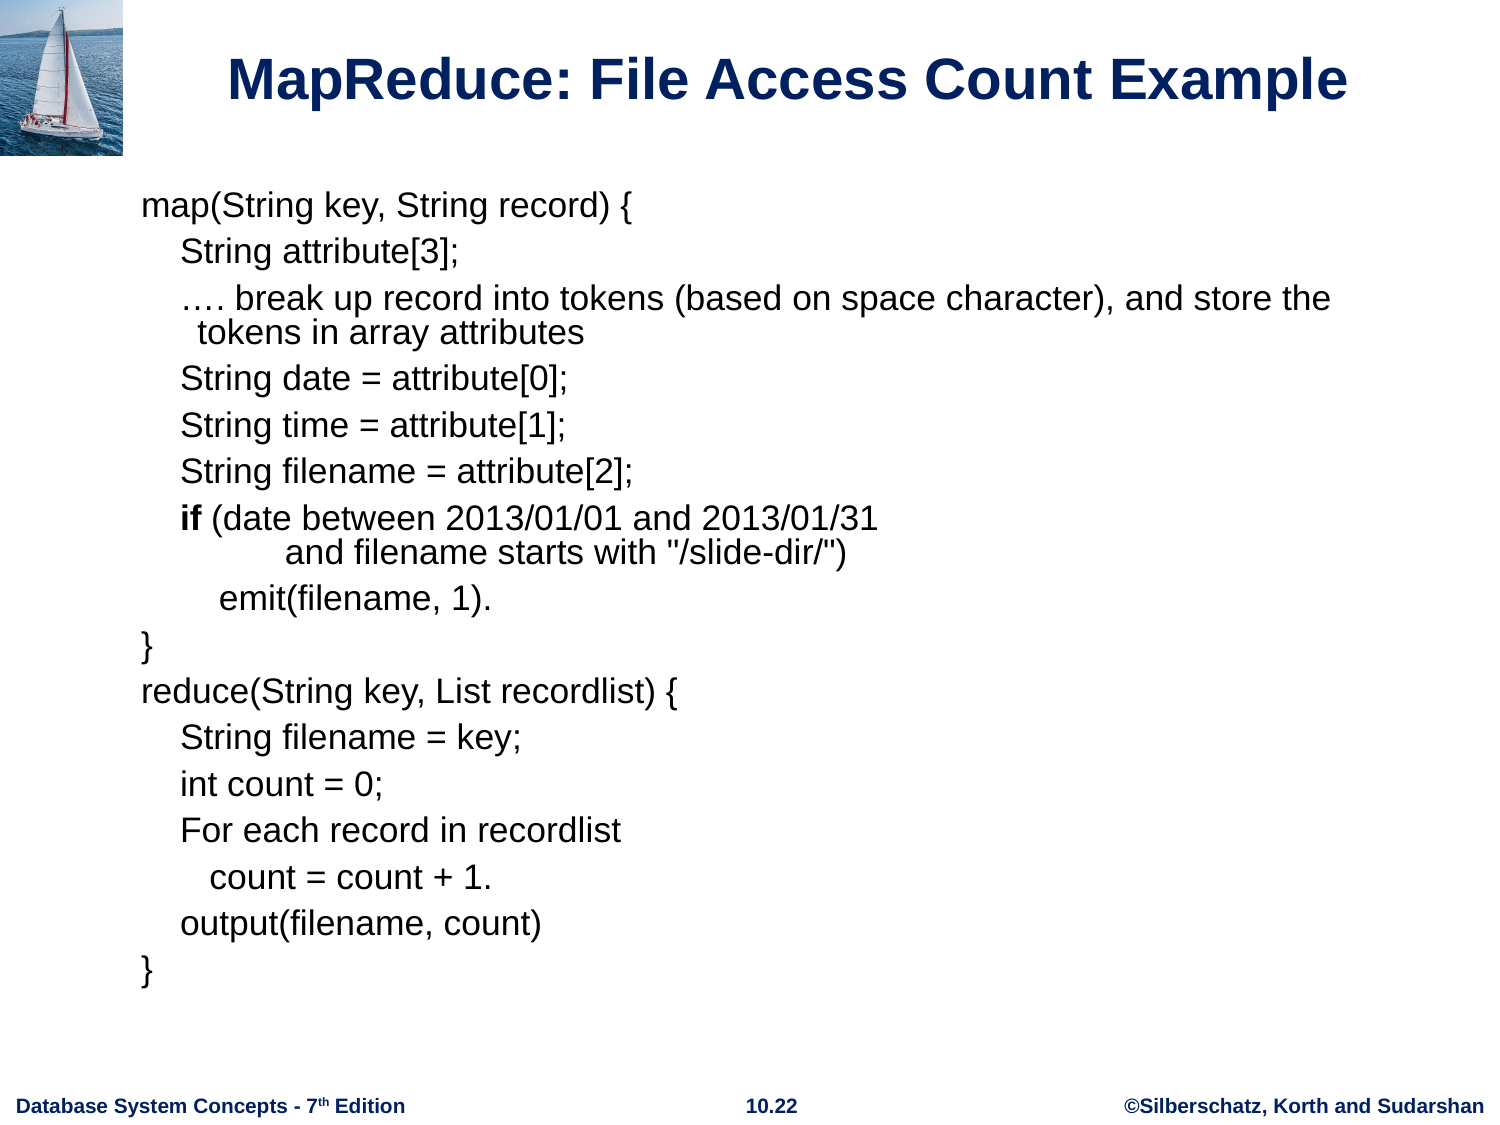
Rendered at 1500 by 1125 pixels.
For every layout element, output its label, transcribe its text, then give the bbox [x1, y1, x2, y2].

list map(String key, String record) { String attribute[3]; …. break up record into tokens (based on space character), and store the tokens in array attributes String date = attribute[0]; String time = attribute[1]; String filename = attribute[2]; if (date between 2013/01/01 and 2013/01/31 and filename starts with "/slide-dir/") emit(filename, 1). } reduce(String key, List recordlist) { String filename = key; int count = 0; For each record in recordlist count = count + 1. output(filename, count) } [126, 182, 1363, 1034]
picture [0, 0, 123, 156]
title MapReduce: File Access Count Example [125, 18, 1452, 120]
